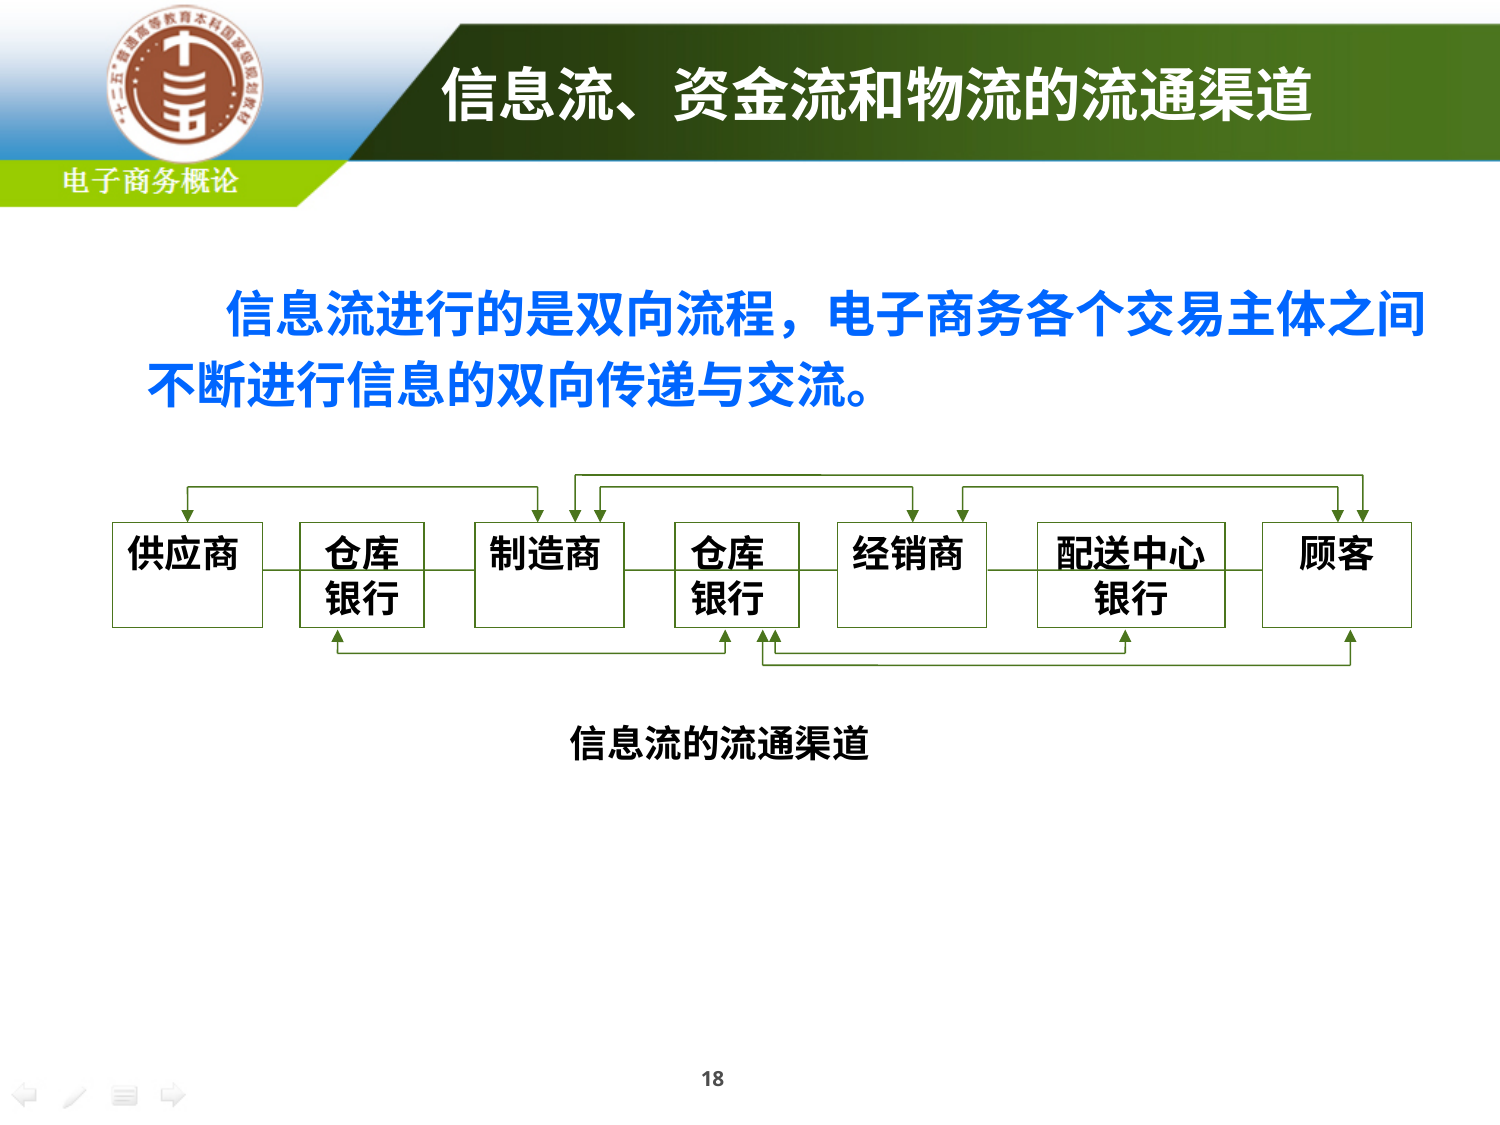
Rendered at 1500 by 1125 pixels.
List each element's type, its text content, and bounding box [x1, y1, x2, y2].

picture [0, 0, 1500, 1125]
text_box 信息流的流通渠道 [487, 712, 953, 773]
text_box [53, 1058, 467, 1109]
list 信息流进行的是双向流程，电子商务各个交易主体之间不断进行信息的双向传递与交流。 [74, 262, 1448, 438]
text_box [112, 474, 1412, 666]
title 信息流、资金流和物流的流通渠道 [424, 49, 1500, 137]
text_box 18 [537, 1058, 888, 1109]
